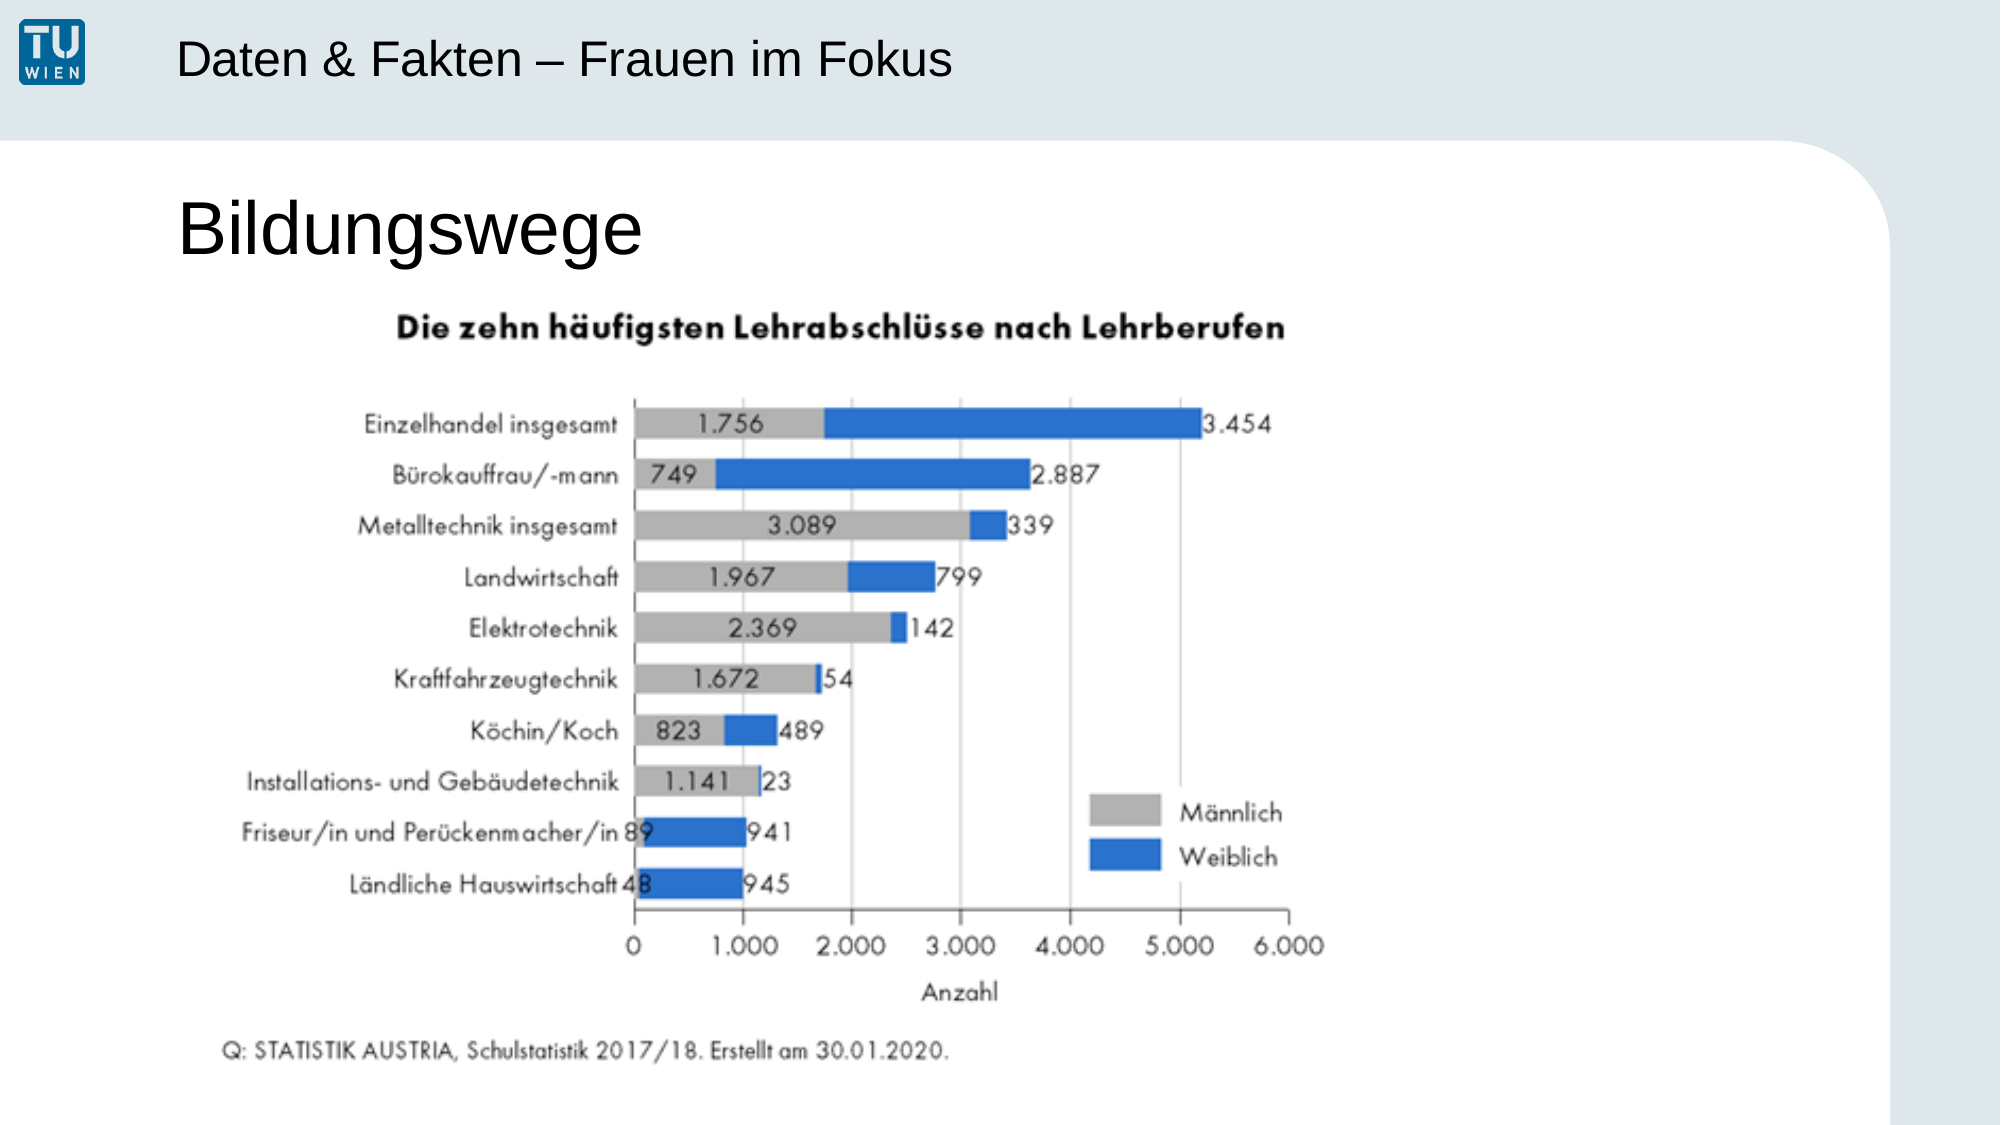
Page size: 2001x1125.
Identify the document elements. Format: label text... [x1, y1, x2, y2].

picture [26, 67, 30, 78]
picture [67, 26, 78, 58]
picture [74, 67, 78, 78]
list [220, 302, 1331, 1085]
text_box Daten & Fakten – Frauen im Fokus [161, 19, 1787, 207]
picture [34, 35, 40, 58]
picture [56, 67, 62, 78]
picture [53, 26, 64, 58]
picture [25, 26, 48, 32]
title Bildungswege [162, 172, 1788, 361]
picture [31, 69, 37, 78]
